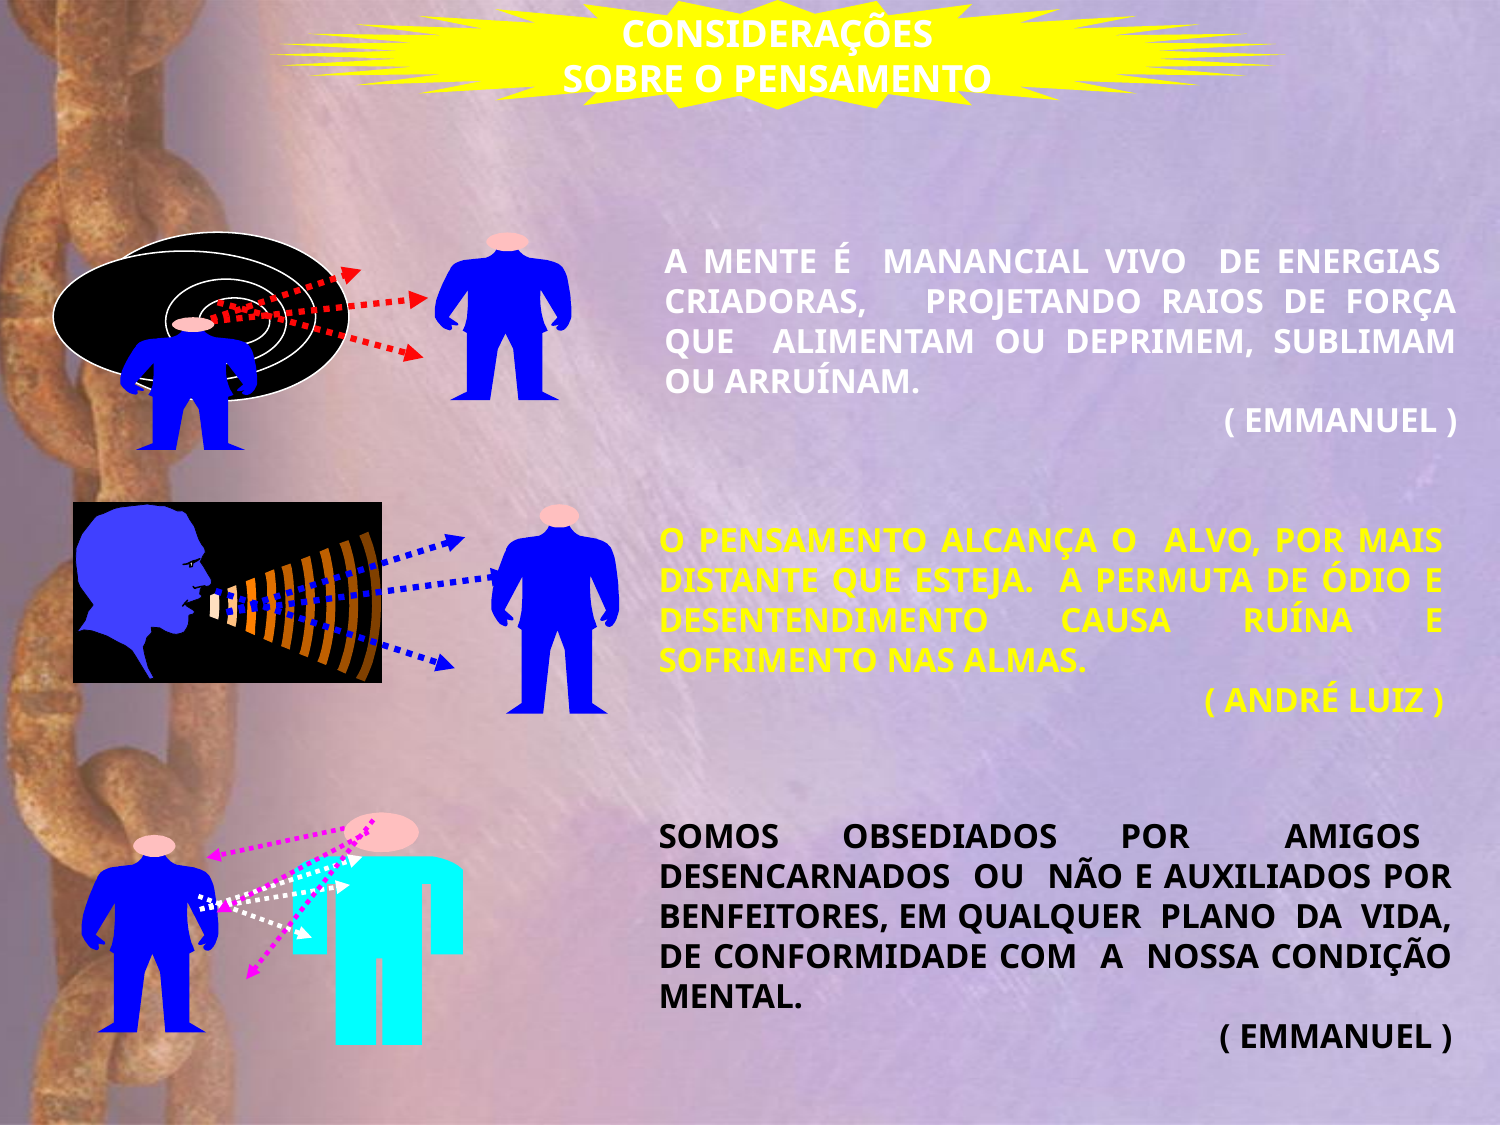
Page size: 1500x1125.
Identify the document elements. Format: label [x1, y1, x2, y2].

text_box [52, 231, 576, 452]
picture [0, 0, 1500, 1125]
text_box [74, 503, 624, 717]
text_box [76, 810, 467, 1048]
